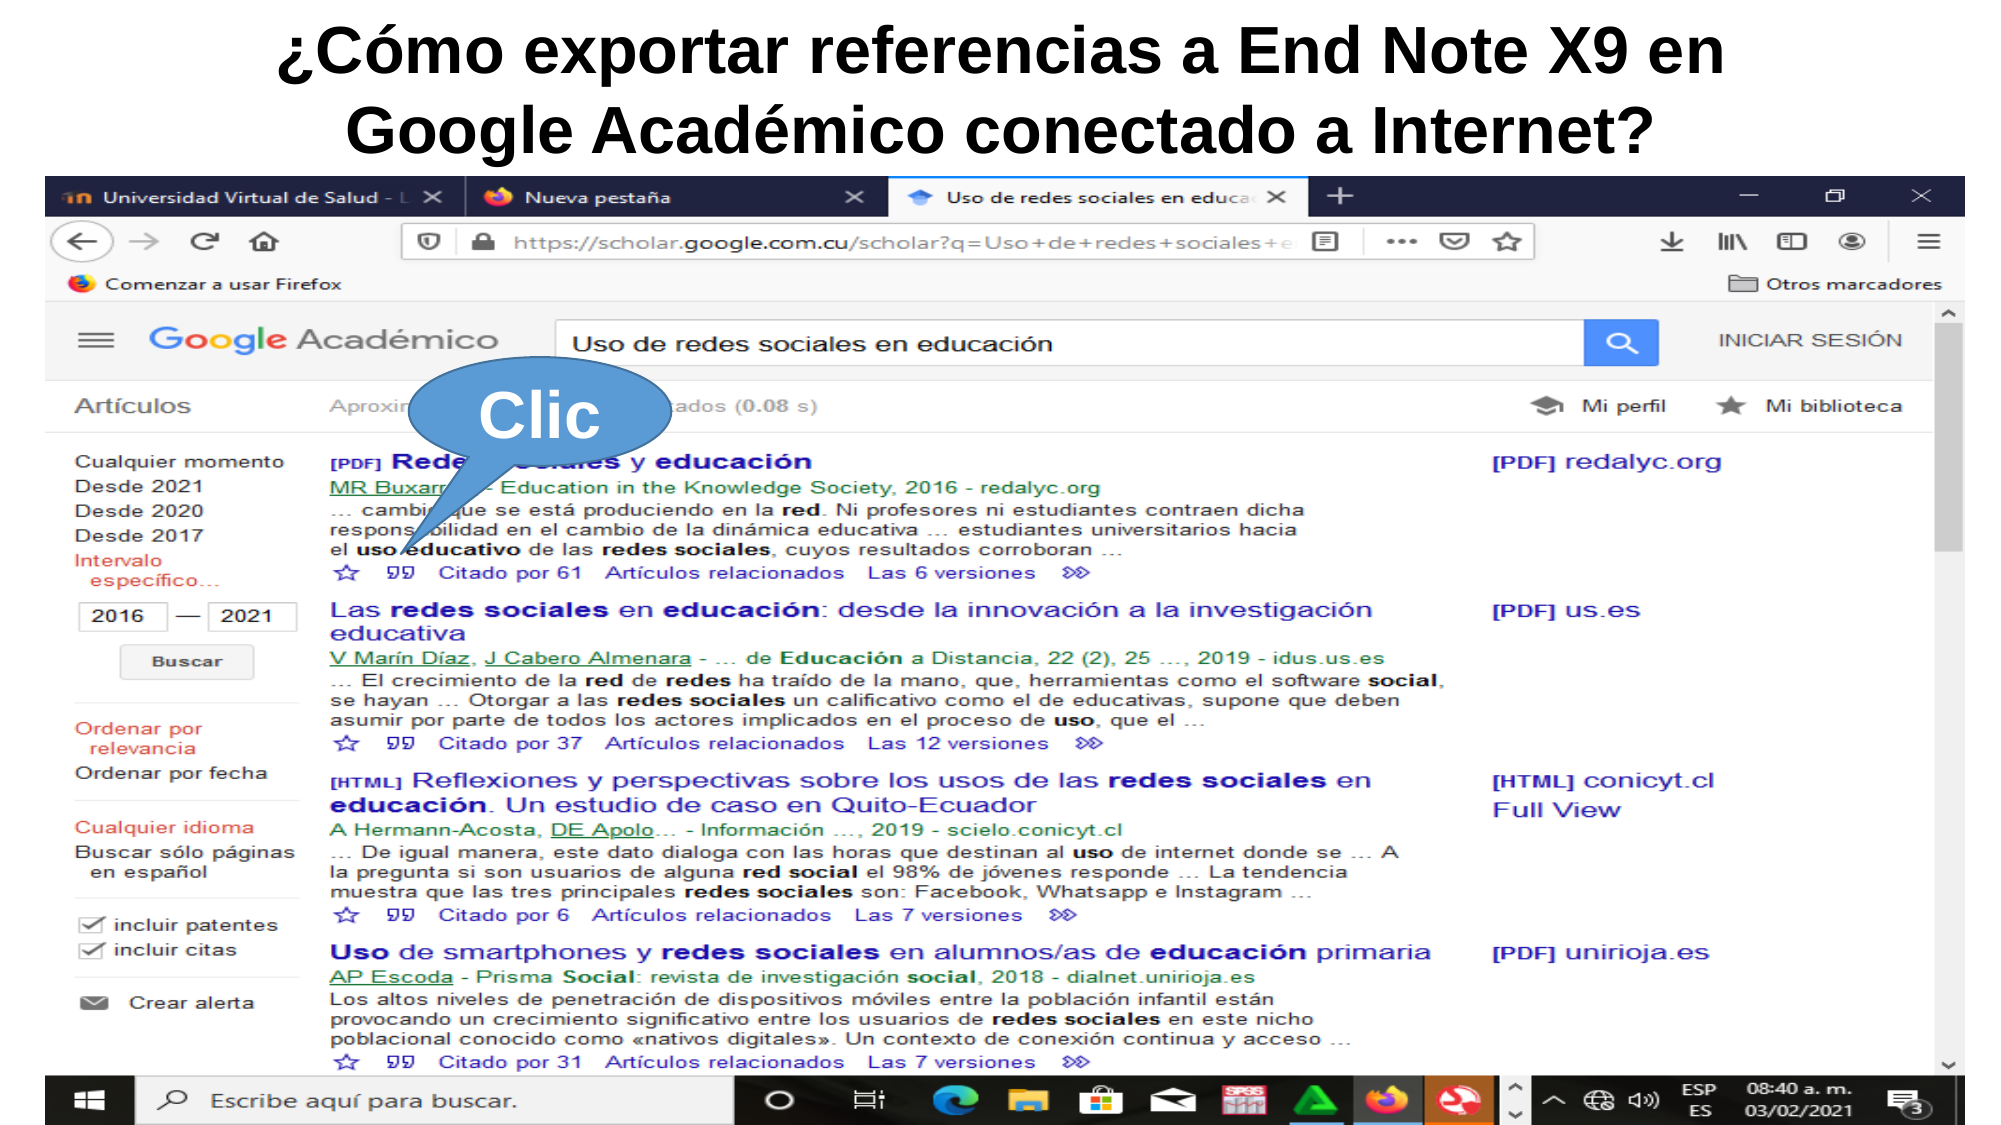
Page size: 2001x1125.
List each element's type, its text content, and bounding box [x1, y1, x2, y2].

picture [44, 176, 1965, 1125]
text_box ¿Cómo exportar referencias a End Note X9 en Google Académico conectado a Internet? [245, 0, 1757, 175]
